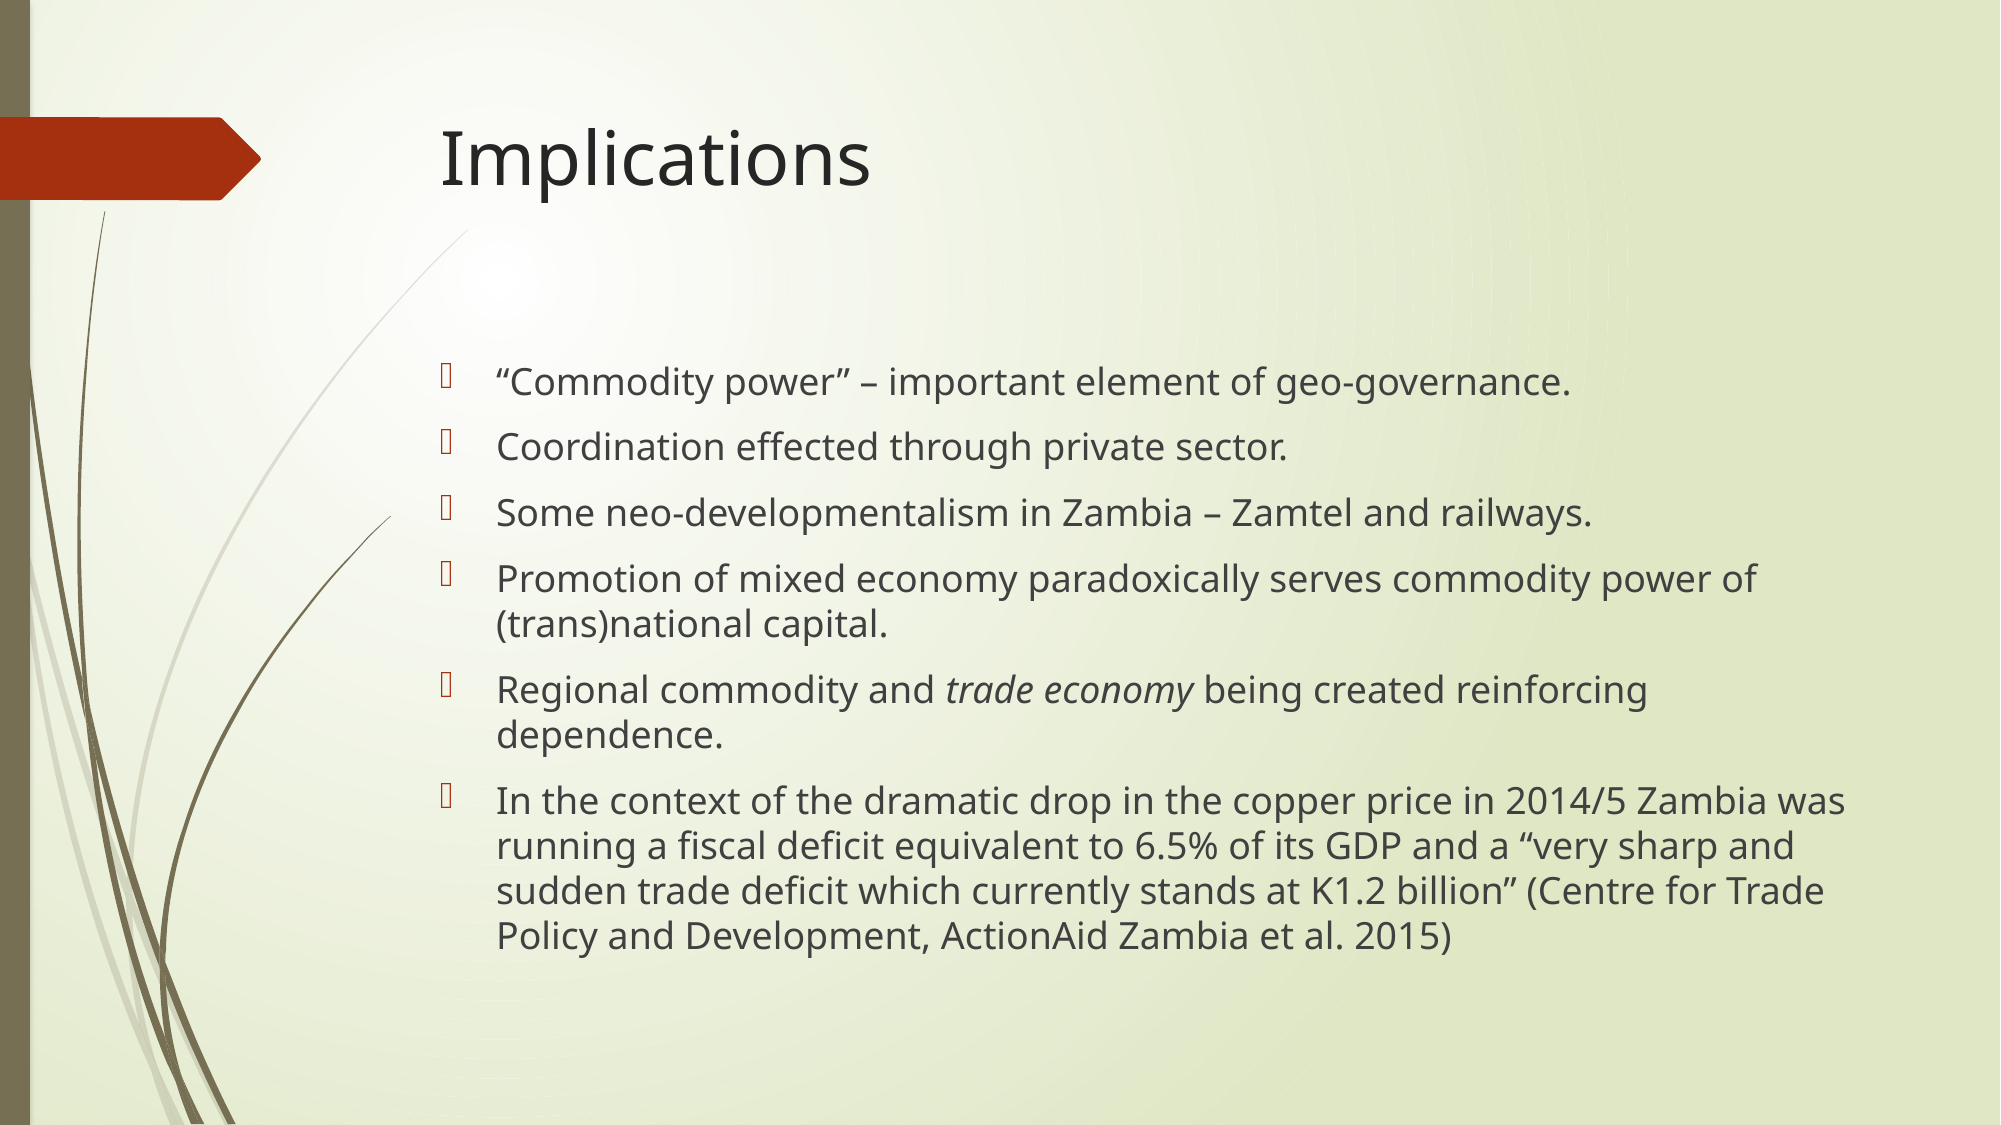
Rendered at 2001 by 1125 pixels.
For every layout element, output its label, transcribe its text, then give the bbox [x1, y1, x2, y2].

title Implications [425, 102, 1888, 313]
list “Commodity power” – important element of geo-governance. Coordination effected through private sector. Some neo-developmentalism in Zambia – Zamtel and railways. Promotion of mixed economy paradoxically serves commodity power of (trans)national capital. Regional commodity and trade economy being created reinforcing dependence. In the context of the dramatic drop in the copper price in 2014/5 Zambia was running a fiscal deficit equivalent to 6.5% of its GDP and a “very sharp and sudden trade deficit which currently stands at K1.2 billion” (Centre for Trade Policy and Development, ActionAid Zambia et al. 2015) [424, 350, 1888, 970]
